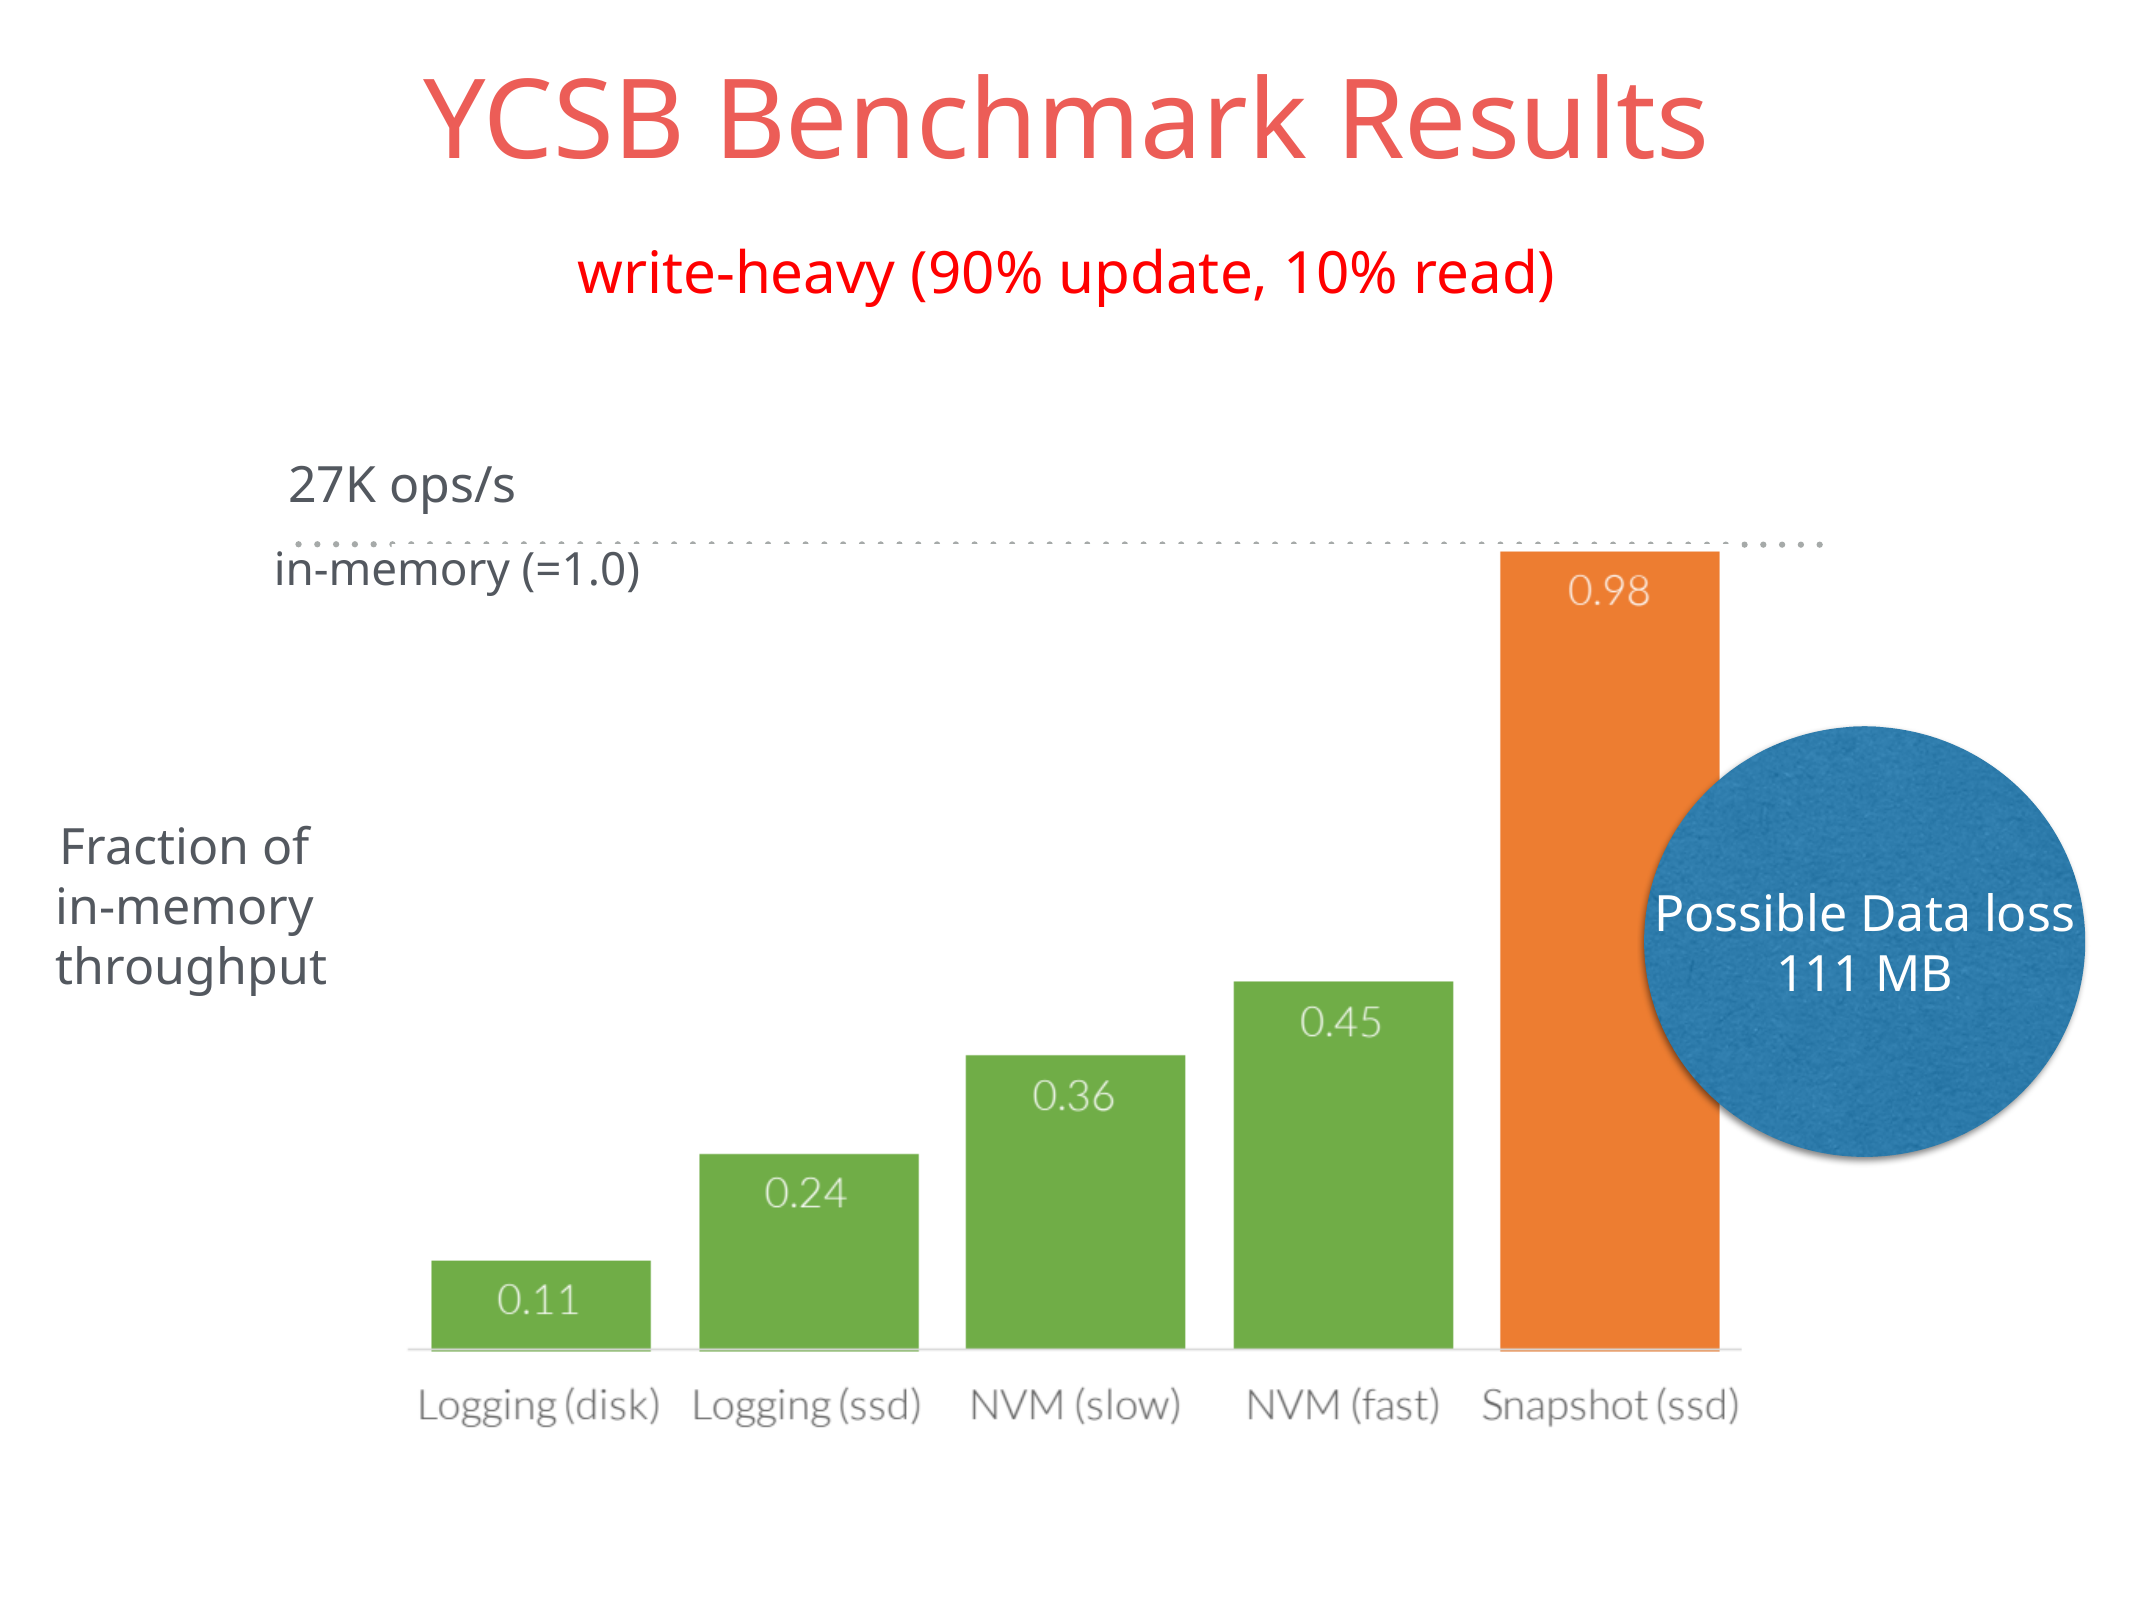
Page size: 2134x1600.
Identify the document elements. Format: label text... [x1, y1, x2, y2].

text_box YCSB Benchmark Results [414, 40, 1719, 190]
text_box Possible Data loss 111 MB [1750, 726, 2086, 1157]
text_box write-heavy (90% update, 10% read) [422, 226, 1712, 313]
picture [391, 544, 1742, 1431]
text_box 27K ops/s [279, 443, 526, 521]
text_box in-memory (=1.0) [265, 531, 649, 603]
text_box Fraction of in-memory throughput [36, 805, 347, 1003]
